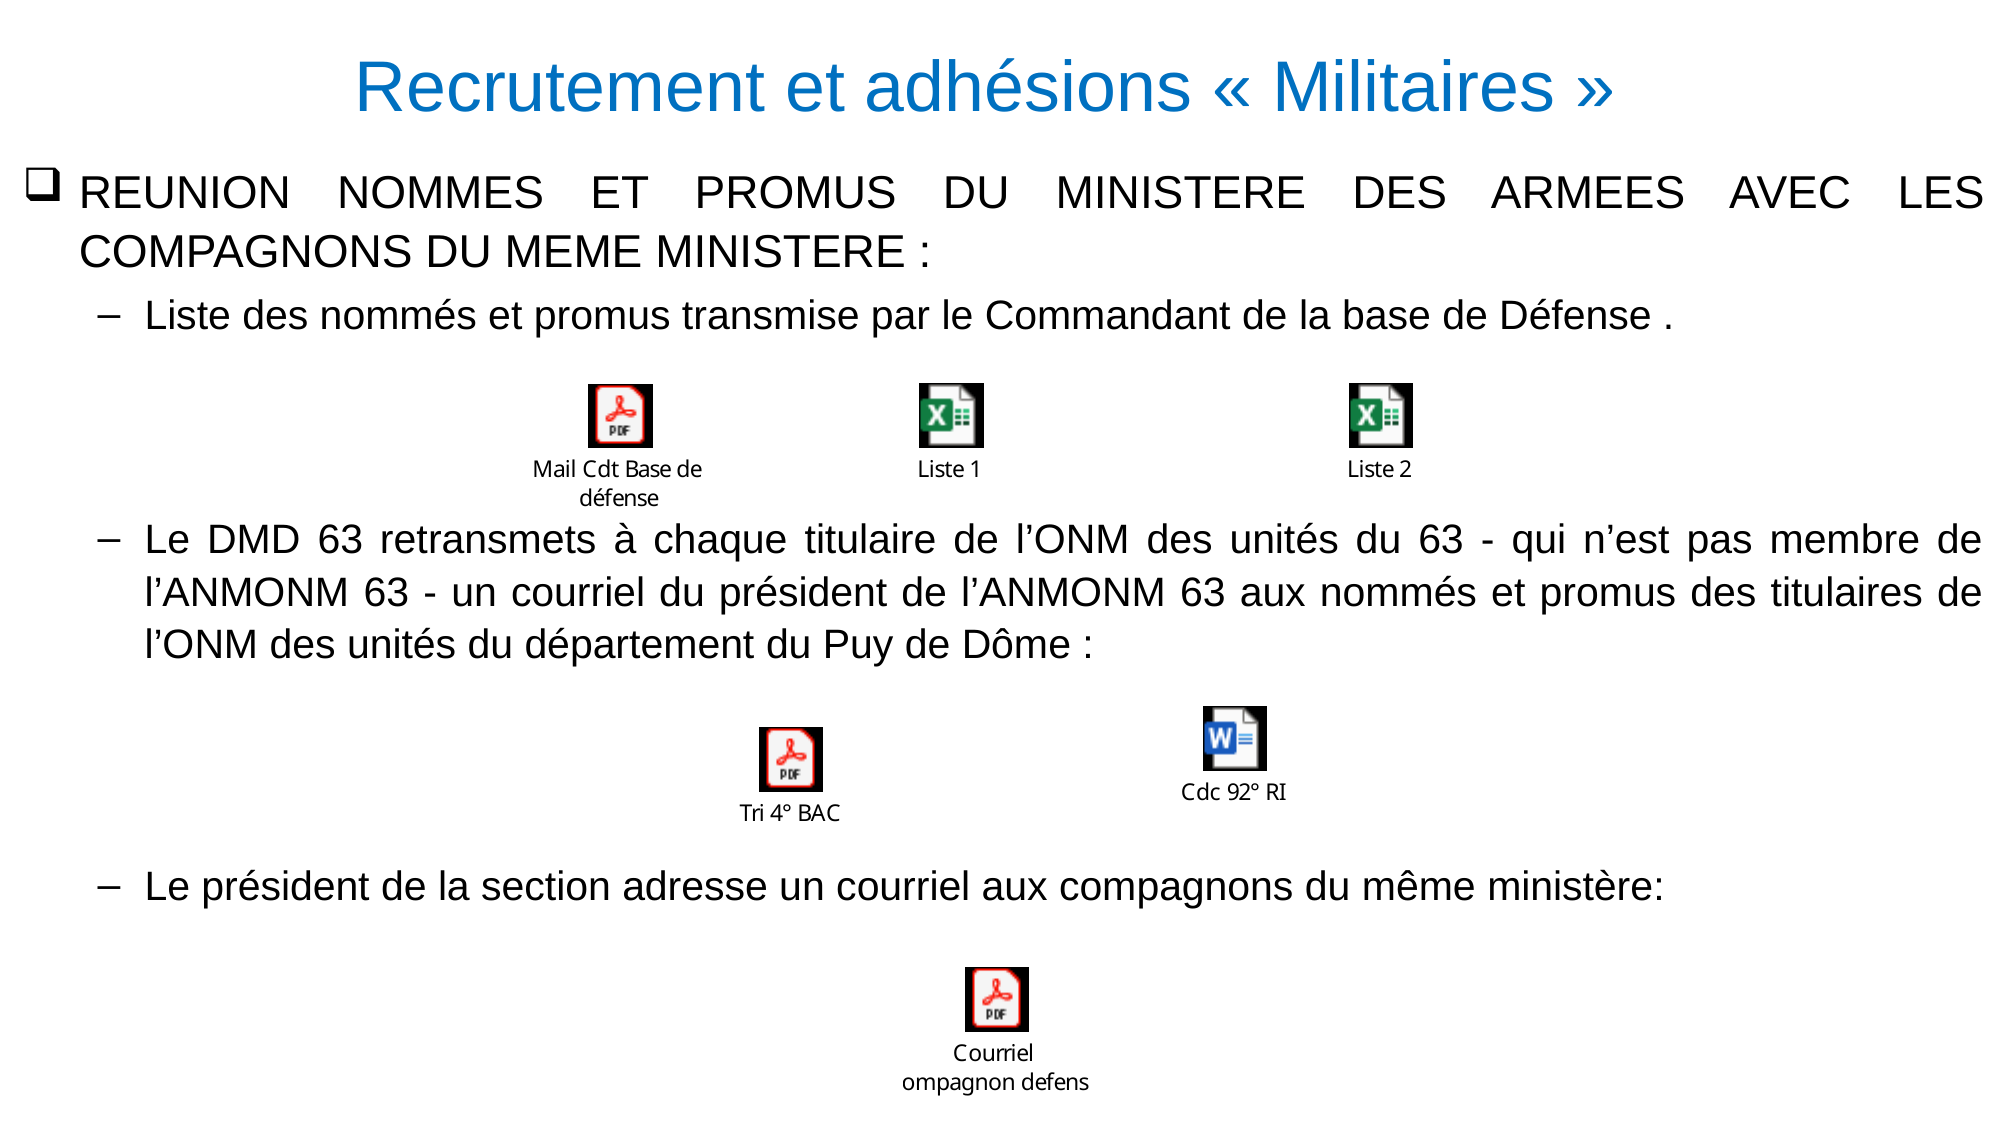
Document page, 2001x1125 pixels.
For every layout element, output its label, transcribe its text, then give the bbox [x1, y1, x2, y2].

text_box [1141, 706, 1327, 863]
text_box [903, 967, 1089, 1124]
list REUNION NOMMES ET PROMUS DU MINISTERE DES ARMEES AVEC LES COMPAGNONS DU MEME MINISTERE : Liste des nommés et promus transmise par le Commandant de la base de Défense . Le DMD 63 retransmets à chaque titulaire de l’ONM des unités du 63 - qui n’est pas membre de l’ANMONM 63 - un courriel du président de l’ANMONM 63 aux nommés et promus des titulaires de l’ONM des unités du département du Puy de Dôme : Le président de la section adresse un courriel aux compagnons du même ministère: [7, 151, 2000, 1056]
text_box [527, 383, 713, 541]
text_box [697, 727, 883, 884]
title Recrutement et adhésions « Militaires » [0, 8, 1993, 159]
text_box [857, 383, 1044, 540]
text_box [1287, 383, 1473, 540]
